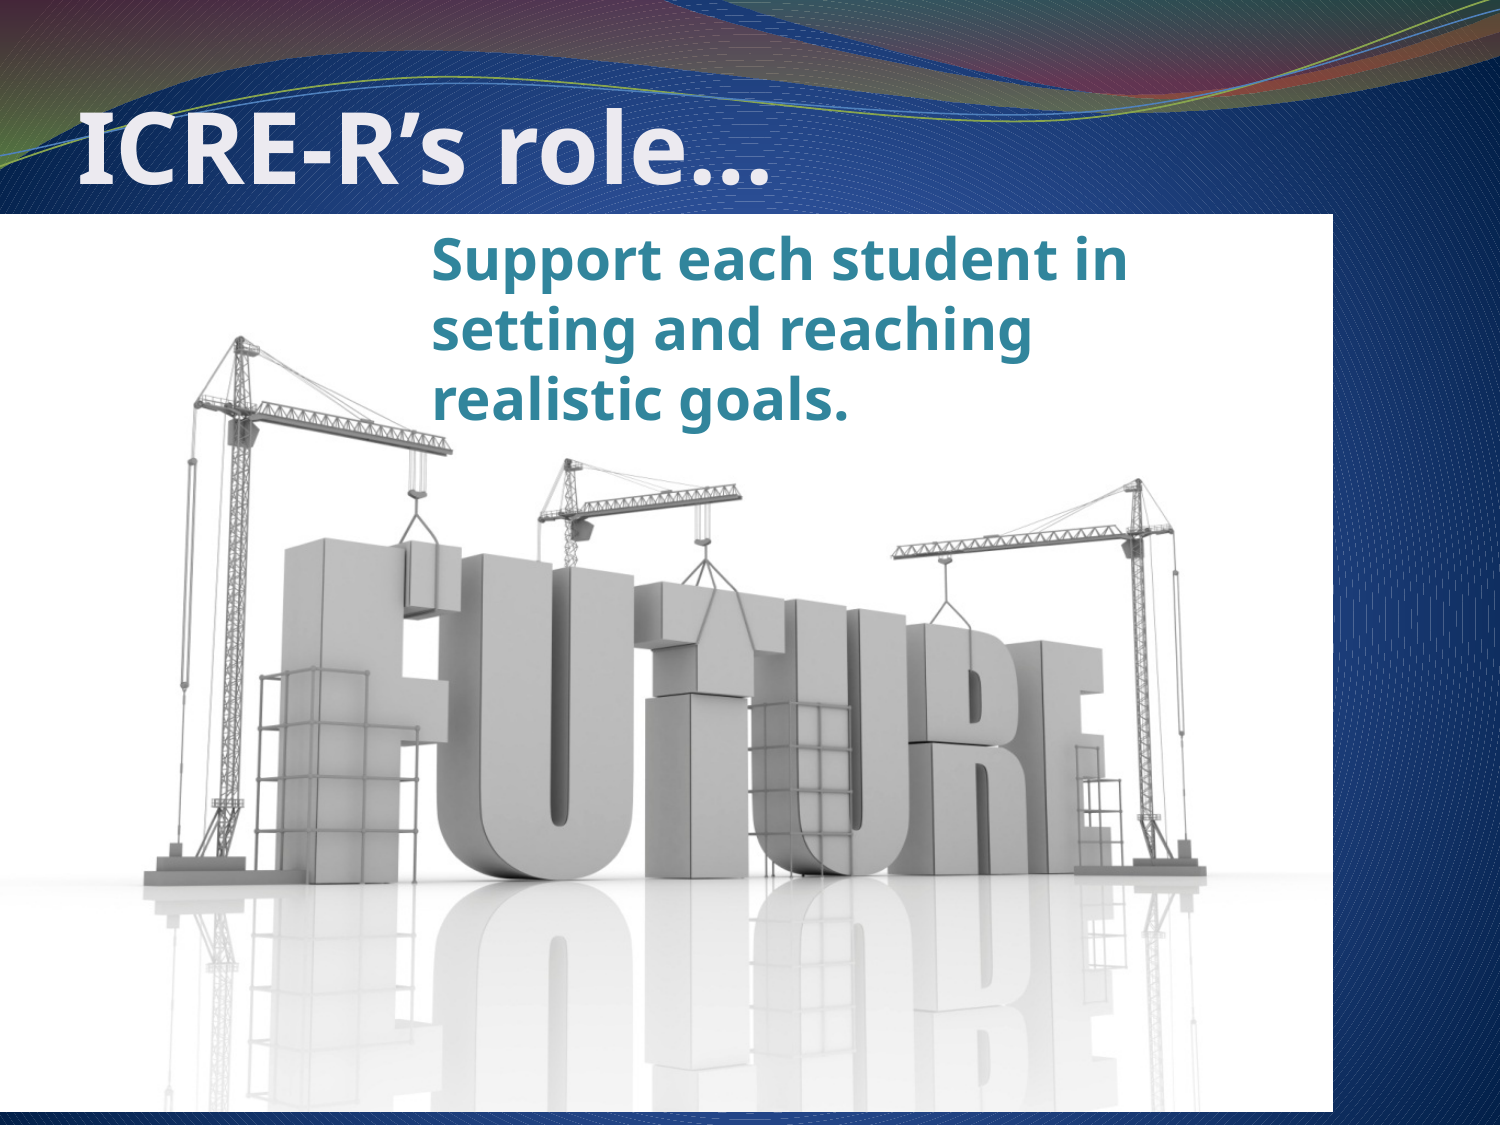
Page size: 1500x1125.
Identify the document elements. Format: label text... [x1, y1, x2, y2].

text_box ICRE-R’s role… [62, 77, 963, 214]
picture [0, 214, 1334, 1113]
